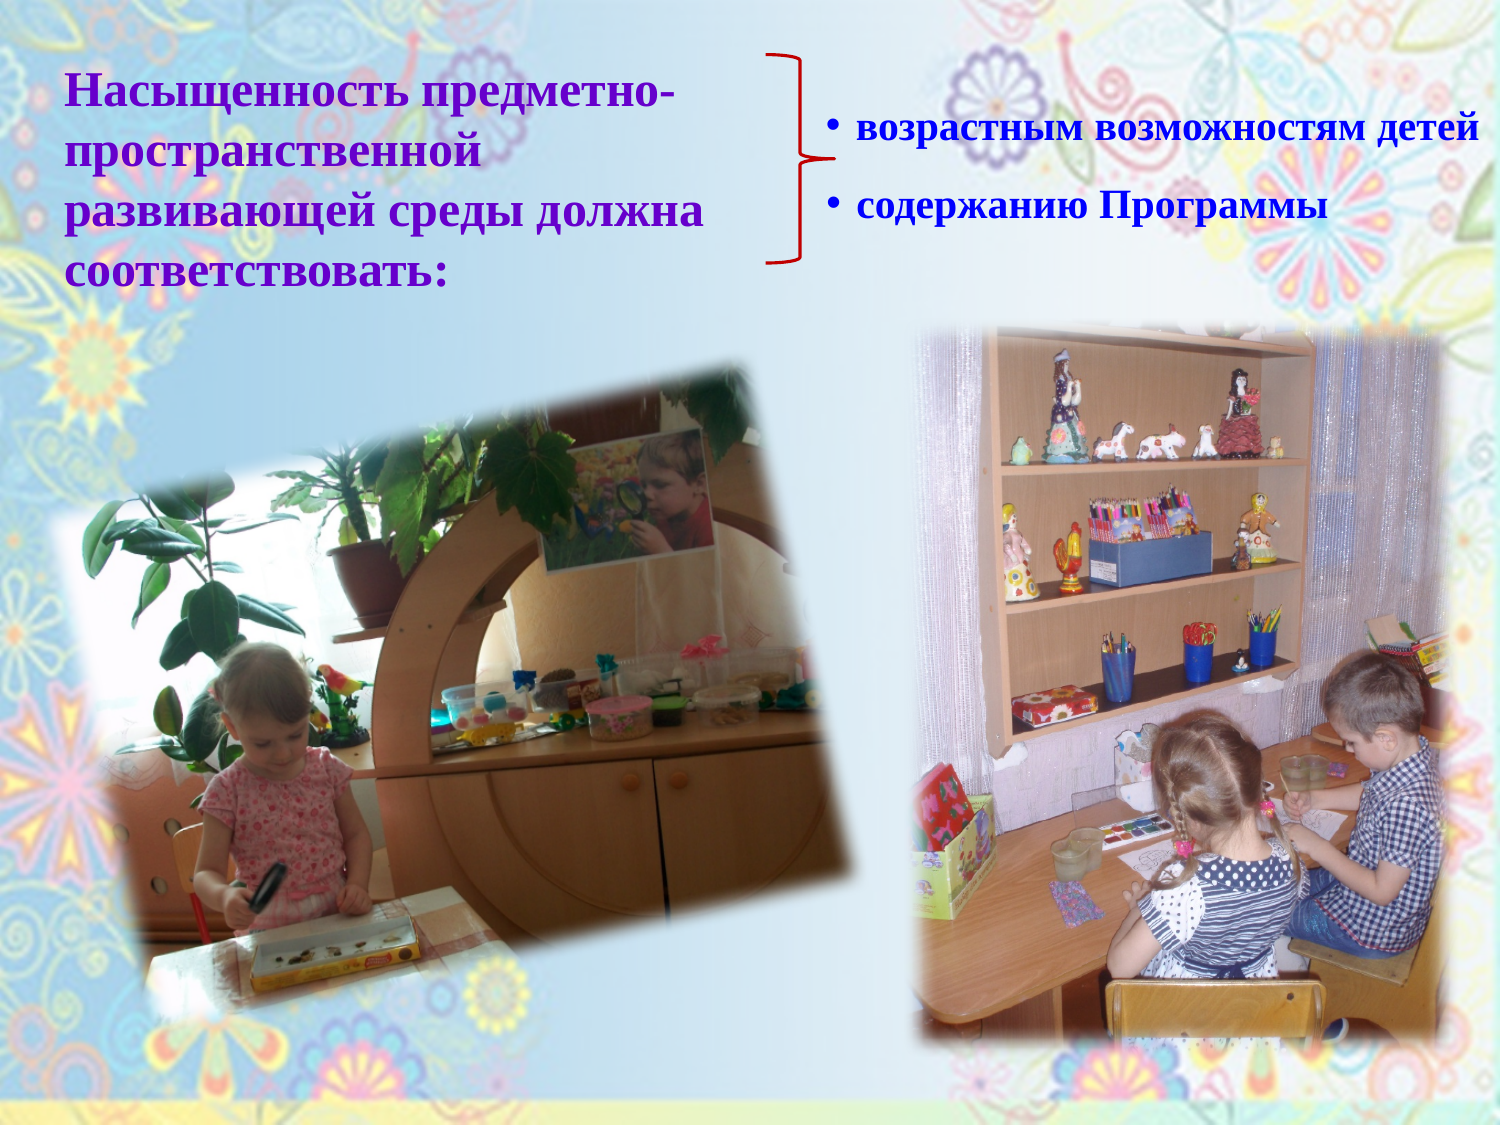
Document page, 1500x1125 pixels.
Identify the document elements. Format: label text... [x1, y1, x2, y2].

text_box возрастным возможностям детей [722, 91, 1500, 157]
text_box Насыщенность предметно-пространственной развивающей среды должна соответствовать: [49, 49, 800, 305]
text_box содержанию Программы [723, 169, 1344, 235]
text_box [925, 974, 1439, 1038]
picture [60, 345, 1500, 1032]
text_box [800, 157, 836, 169]
text_box [925, 339, 1439, 408]
